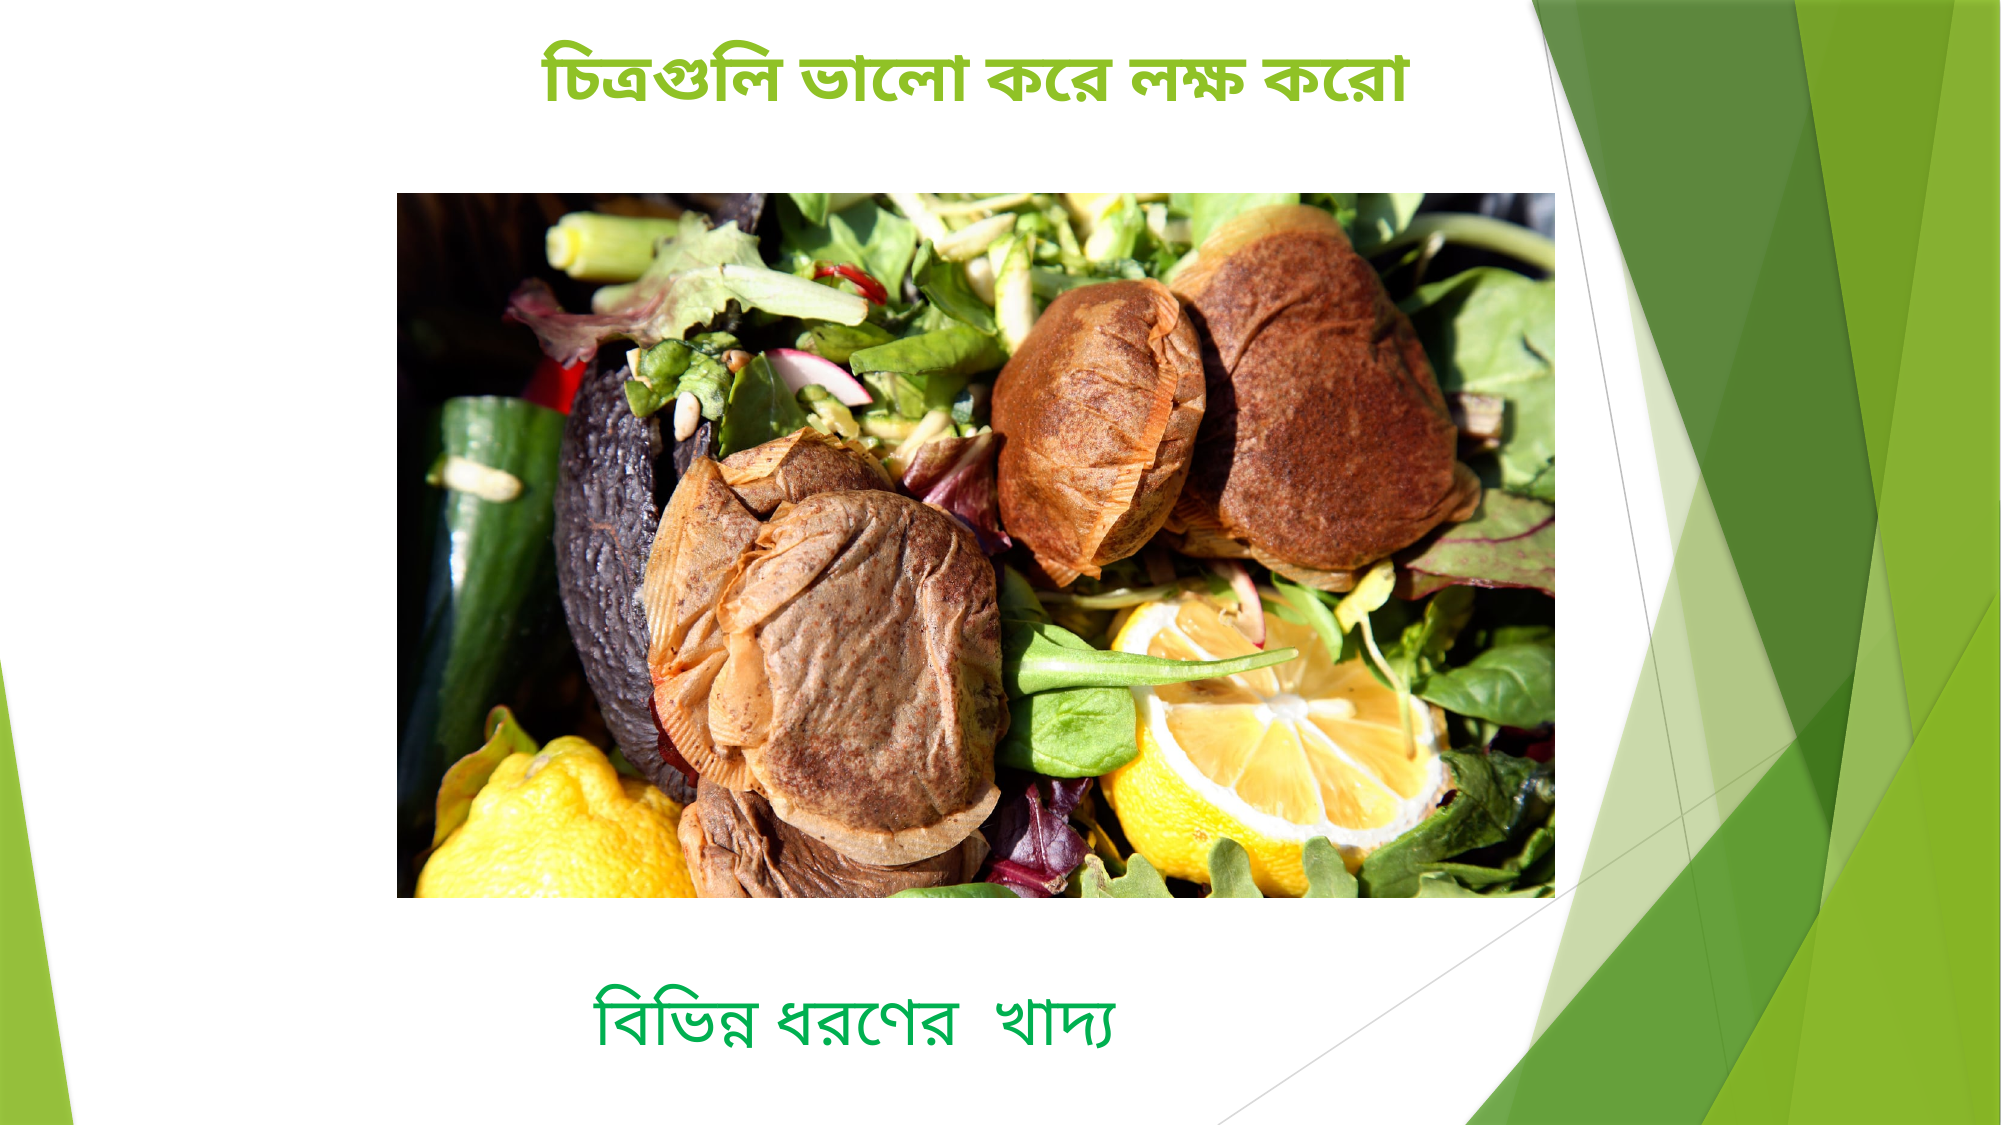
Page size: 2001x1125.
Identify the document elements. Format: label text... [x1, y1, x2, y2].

text_box বিভিন্ন ধরণের খাদ্য [397, 971, 1330, 1067]
picture [397, 192, 1556, 899]
text_box চিত্রগুলি ভালো করে লক্ষ করো [459, 27, 1494, 122]
